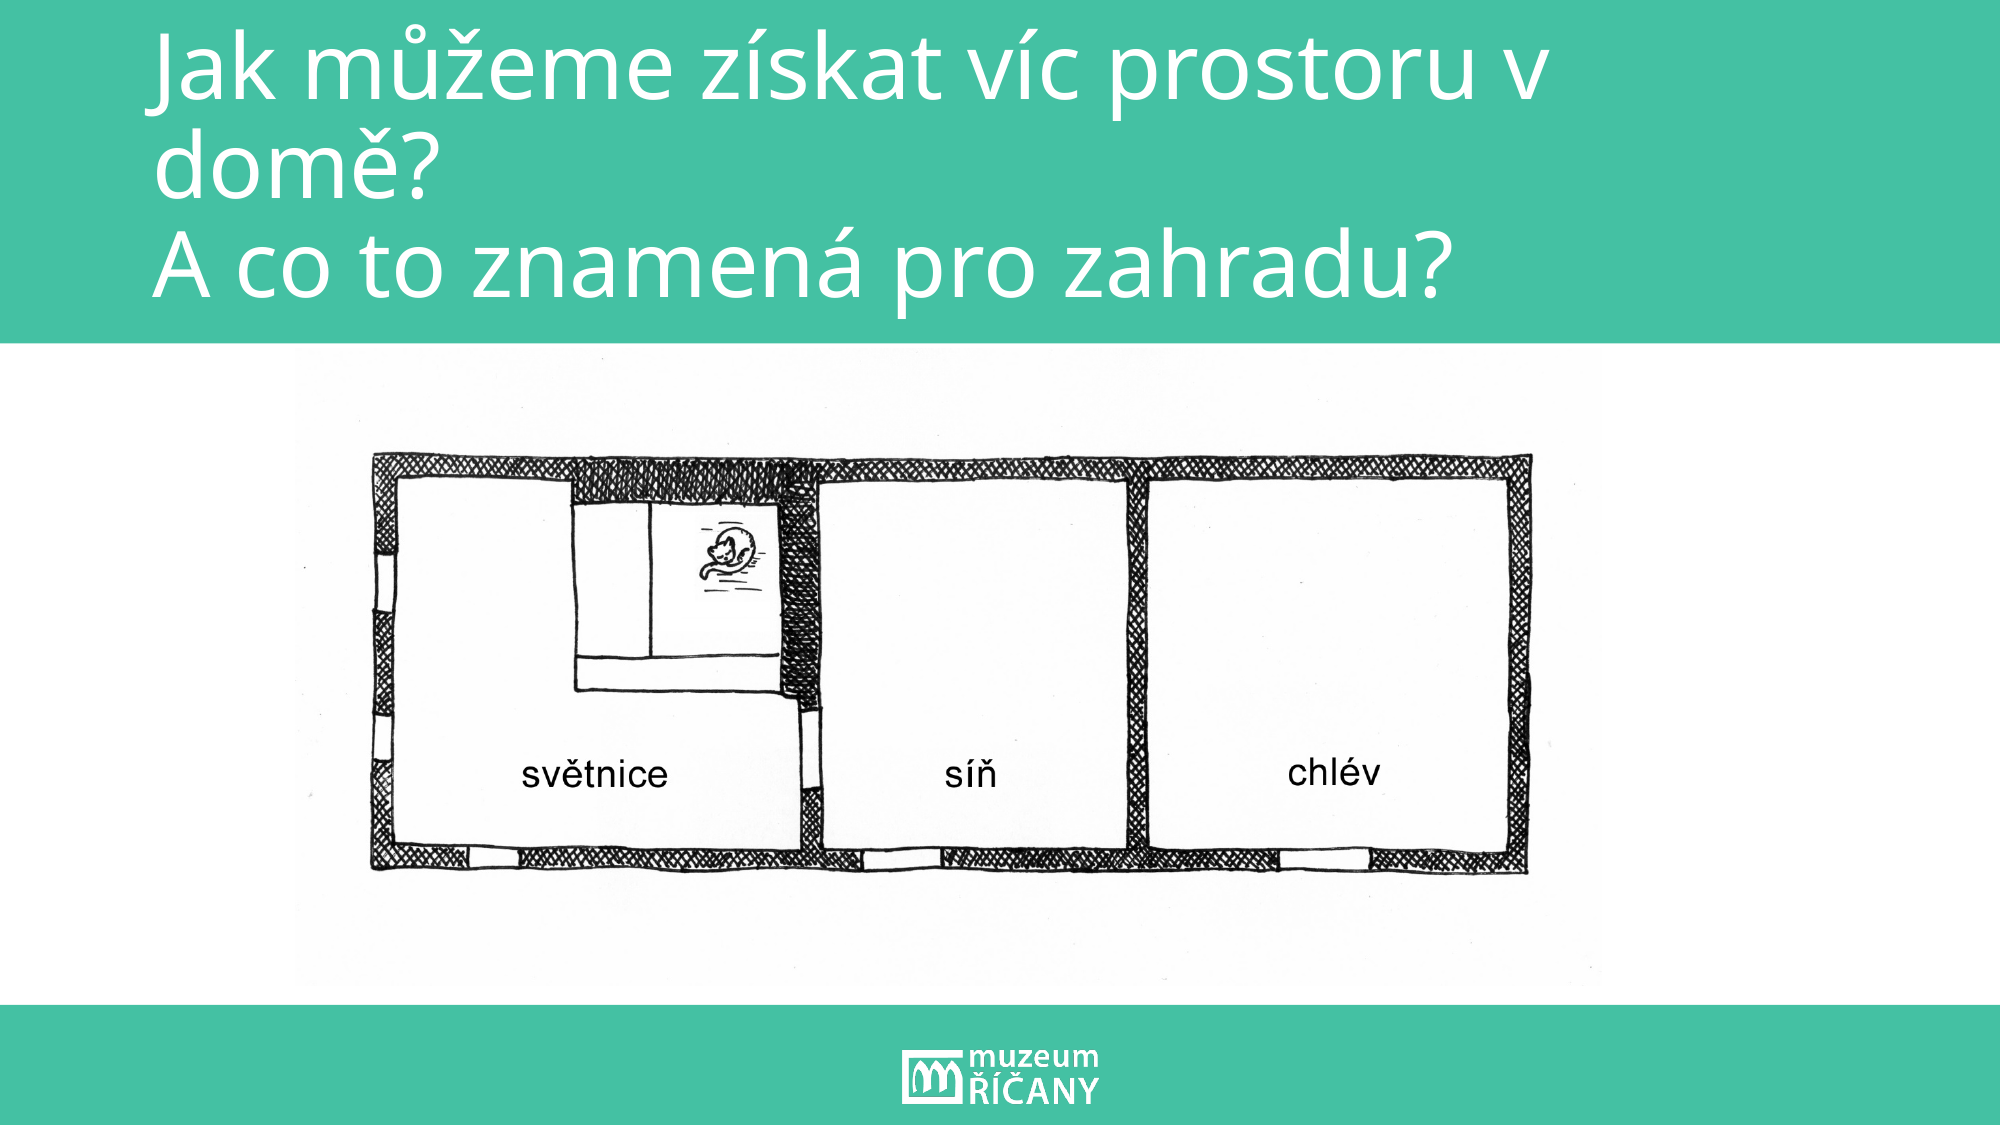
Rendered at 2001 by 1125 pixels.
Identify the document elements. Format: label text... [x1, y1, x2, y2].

picture [896, 1041, 1104, 1125]
title Jak můžeme získat víc prostoru v domě? A co to znamená pro zahradu? [137, 59, 1863, 278]
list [295, 348, 1602, 986]
